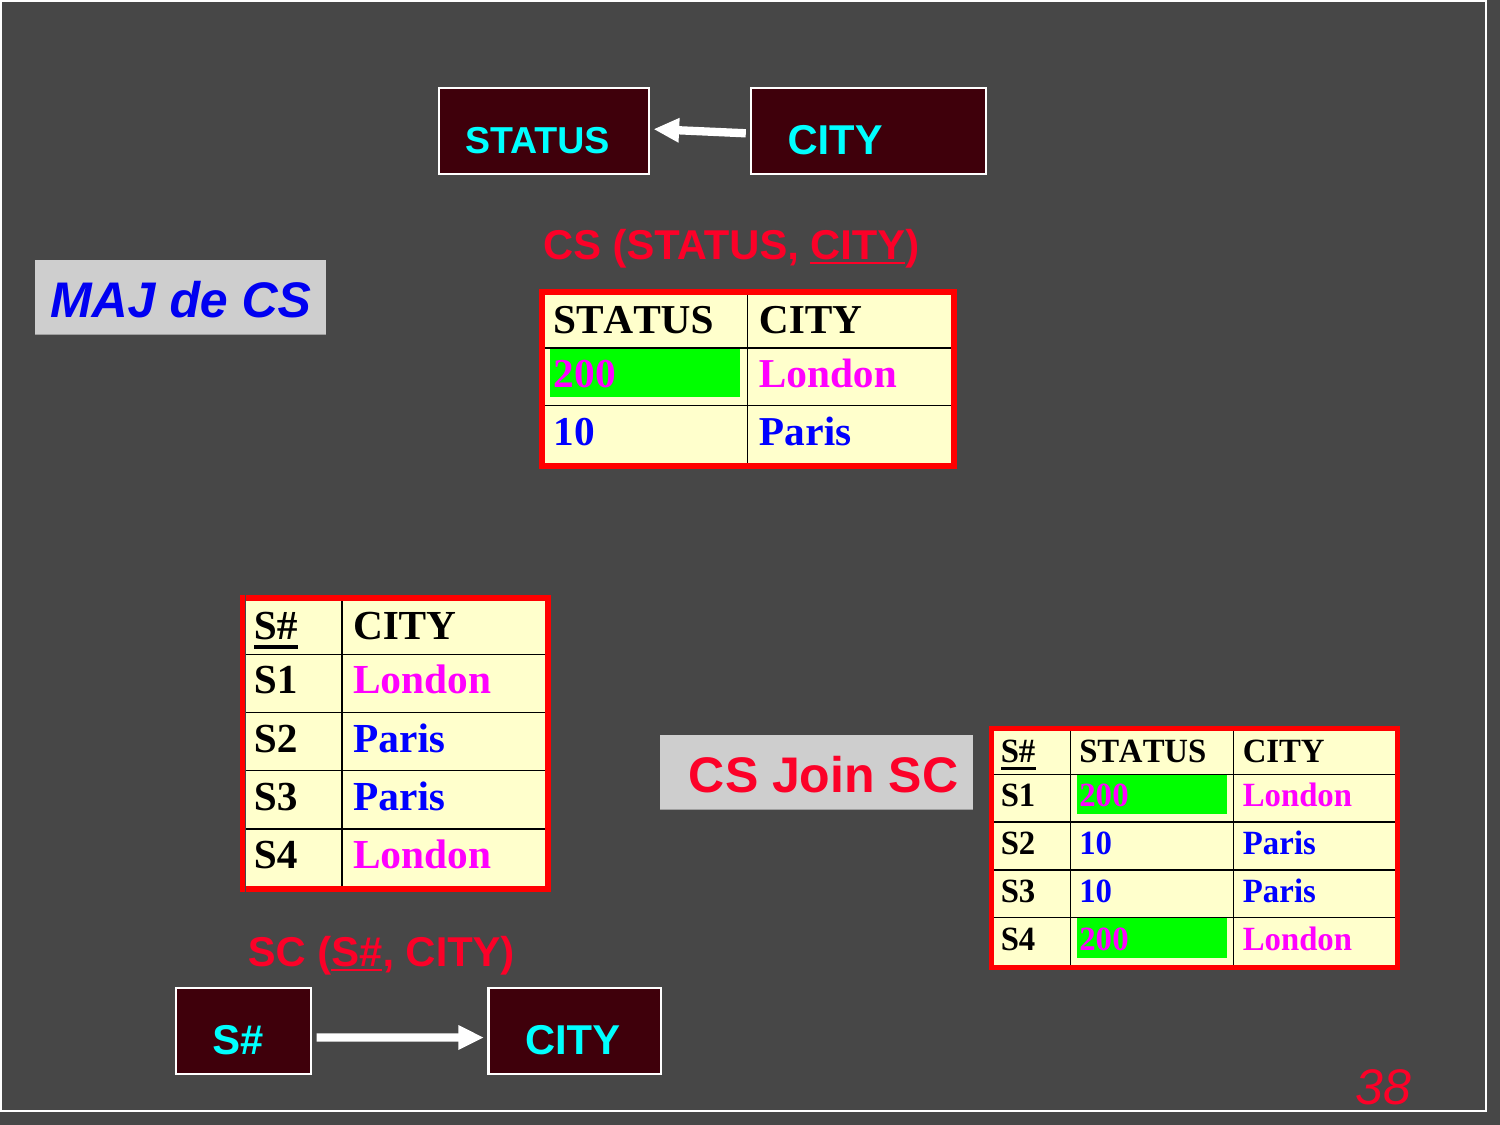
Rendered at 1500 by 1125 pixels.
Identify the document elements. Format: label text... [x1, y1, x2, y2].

text_box [488, 988, 662, 1074]
text_box CITY [510, 1005, 635, 1070]
text_box [176, 988, 312, 1074]
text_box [988, 725, 1438, 991]
text_box [751, 88, 987, 174]
text_box [438, 88, 649, 174]
text_box S# [197, 1005, 279, 1070]
text_box MAJ de CS [35, 260, 326, 335]
text_box [654, 123, 746, 136]
text_box [316, 1031, 484, 1044]
text_box STATUS [450, 108, 625, 169]
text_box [537, 288, 995, 494]
text_box CITY [772, 105, 898, 170]
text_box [238, 595, 605, 918]
text_box SC (S#, CITY) [74, 865, 613, 975]
text_box CS (STATUS, CITY) [424, 227, 963, 338]
text_box CS Join SC [660, 735, 973, 810]
